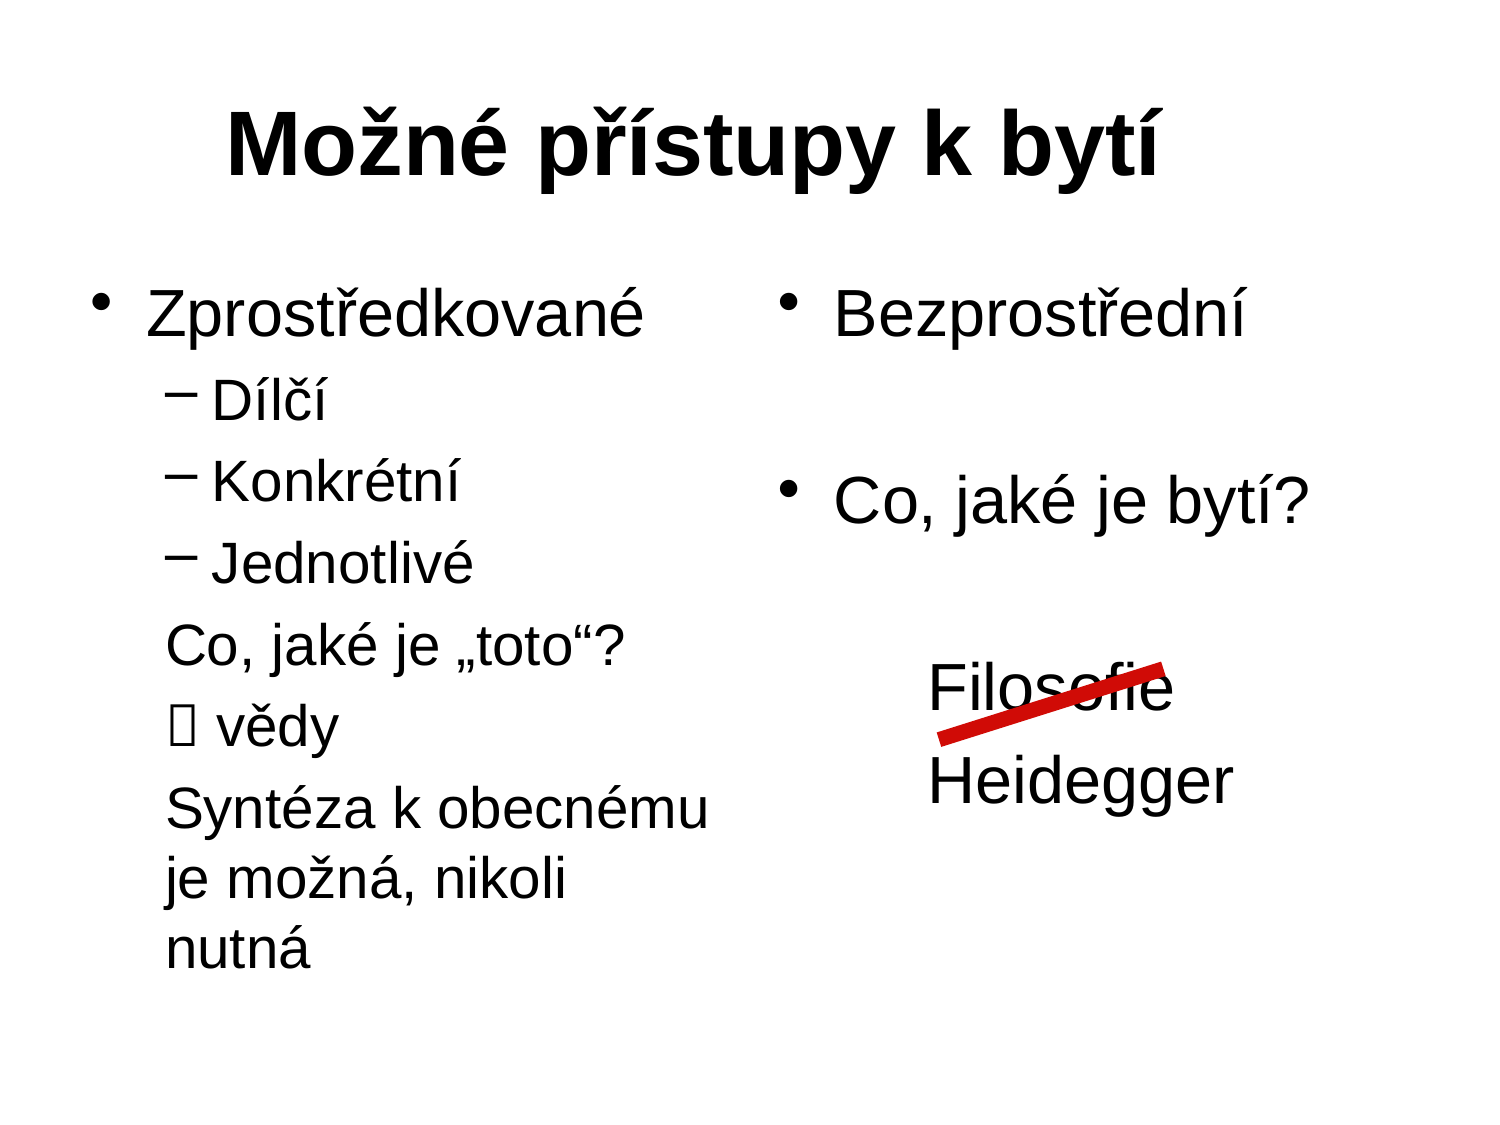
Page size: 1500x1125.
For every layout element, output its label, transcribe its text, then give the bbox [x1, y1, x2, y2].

list Bezprostřední Co, jaké je bytí? Filosofie Heidegger [762, 262, 1425, 1005]
list Zprostředkované Dílčí Konkrétní Jednotlivé Co, jaké je „toto“?  vědy Syntéza k obecnému je možná, nikoli nutná [75, 262, 738, 1005]
title Možné přístupy k bytí [75, 45, 1425, 233]
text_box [938, 668, 1164, 740]
